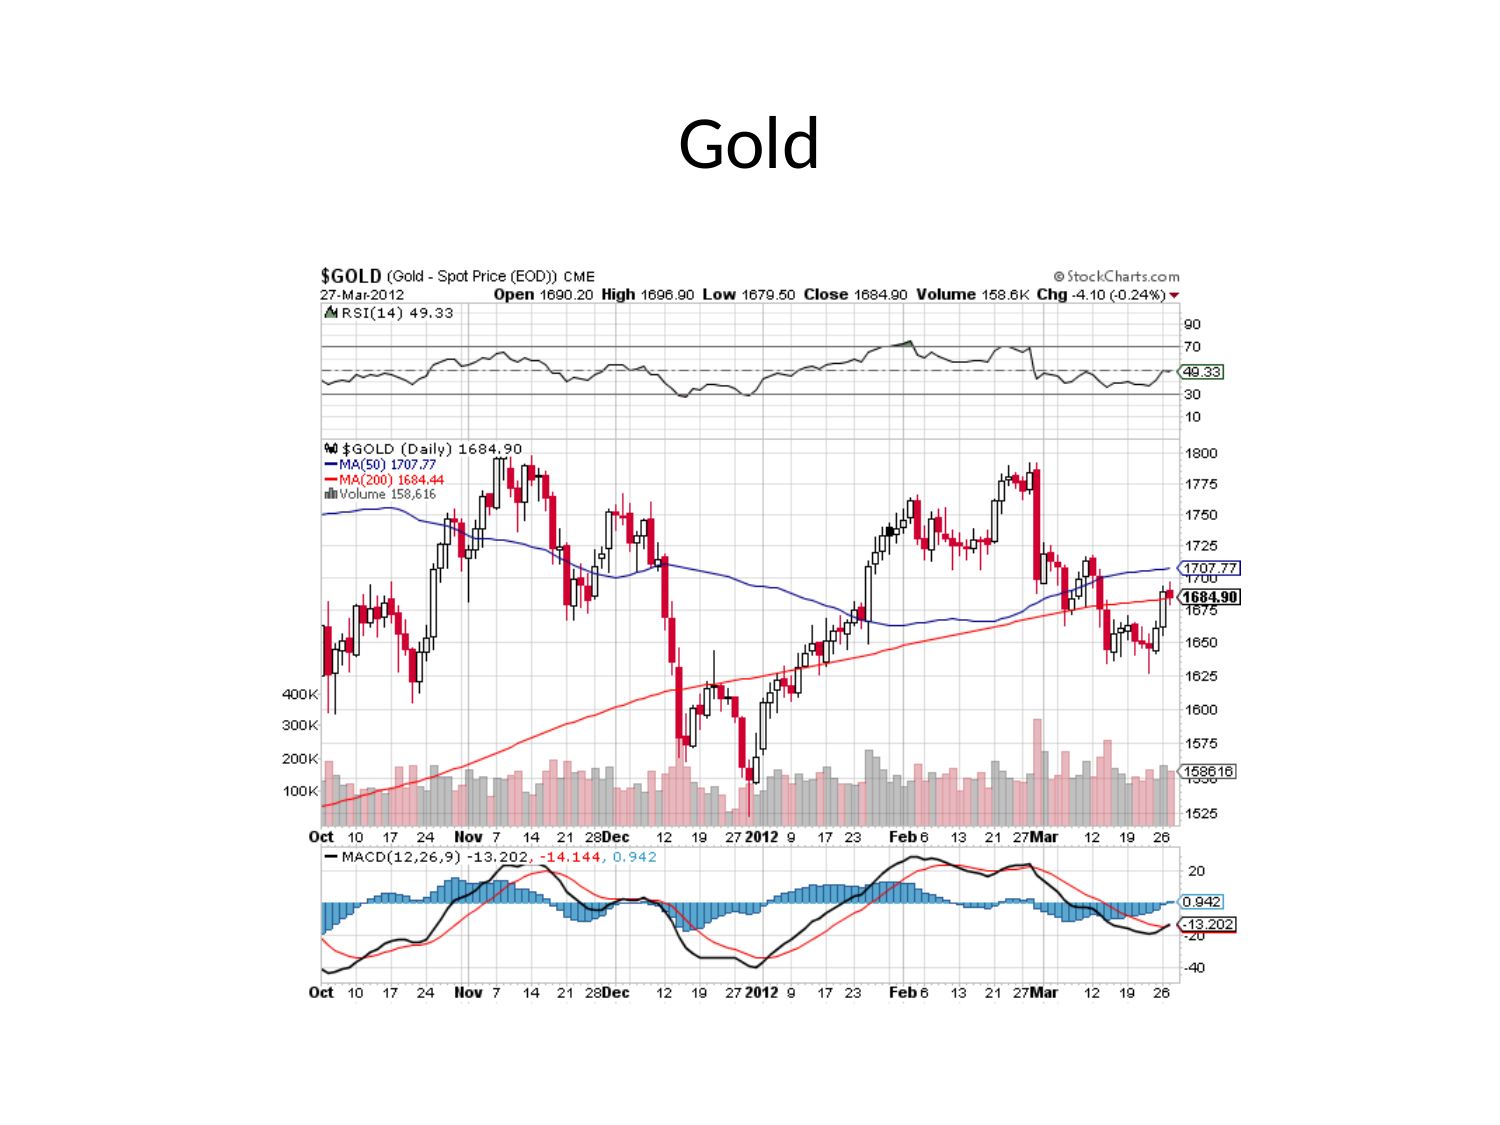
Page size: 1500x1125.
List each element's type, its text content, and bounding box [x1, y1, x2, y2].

title Gold [74, 44, 1426, 233]
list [259, 262, 1241, 1006]
